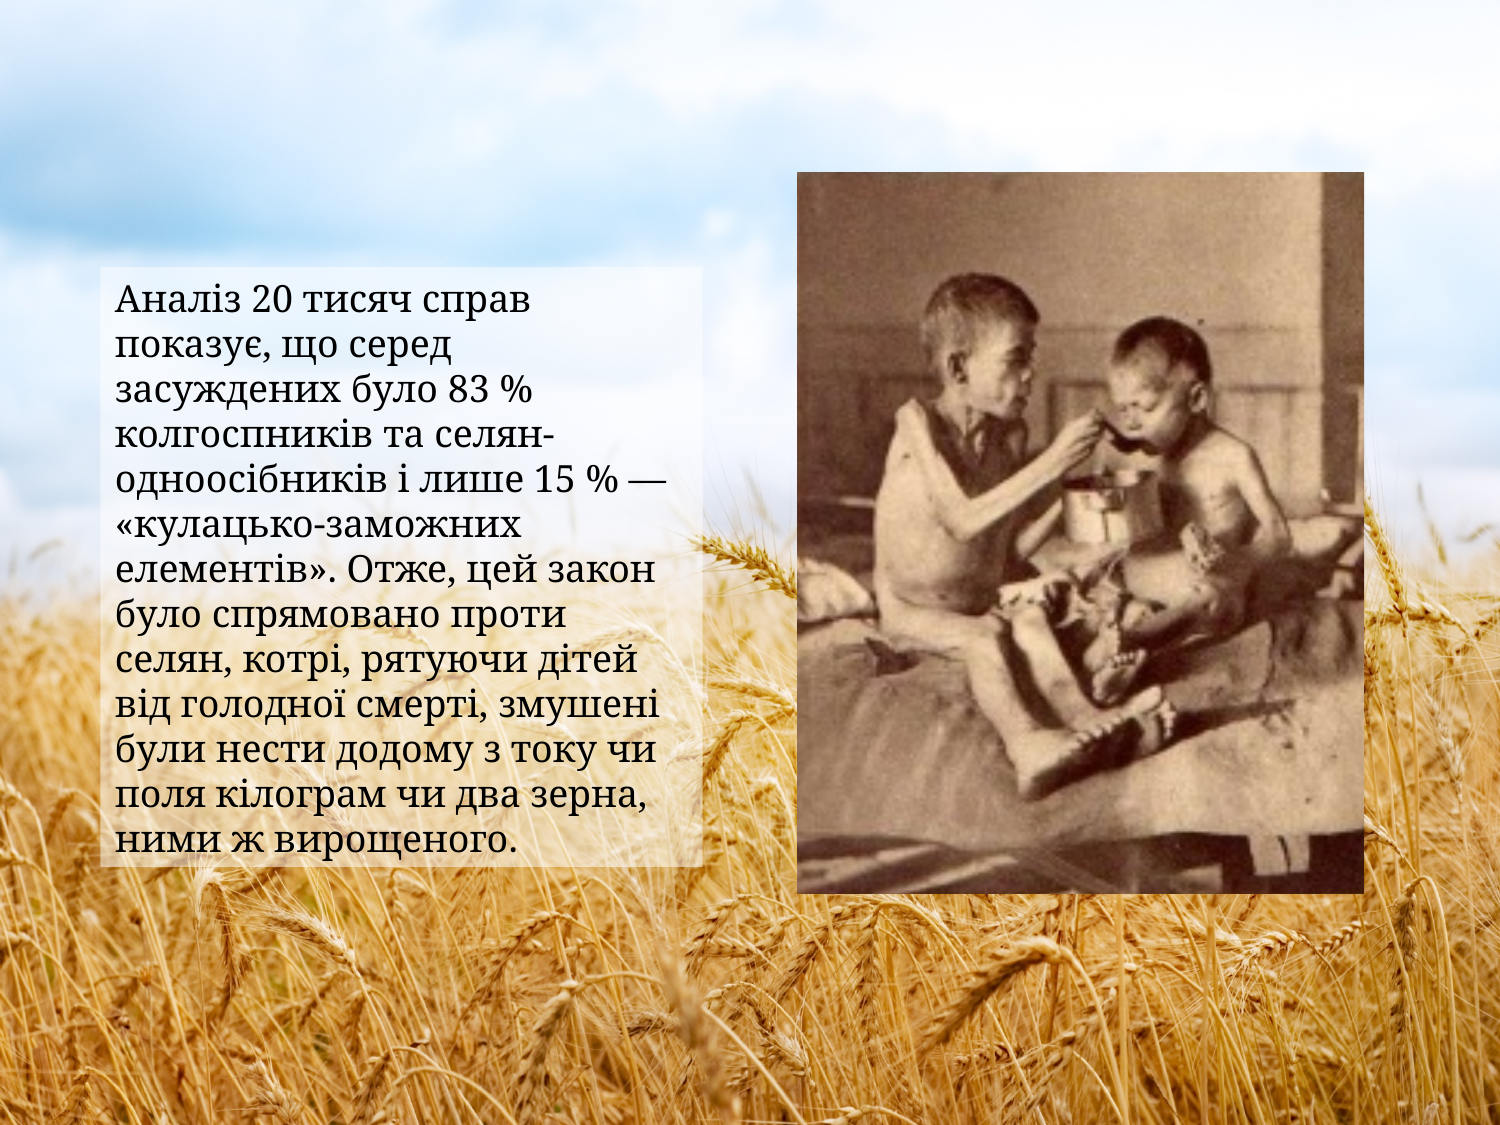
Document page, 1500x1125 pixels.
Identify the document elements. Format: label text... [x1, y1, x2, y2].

text_box Аналіз 20 тисяч справ показує, що серед засуждених було 83 % колгоспників та селян-одноосібників і лише 15 % — «кулацько-заможних елементів». Отже, цей закон було спрямовано проти селян, котрі, рятуючи дітей від голодної смерті, змушені були нести додому з току чи поля кілограм чи два зерна, ними ж вирощеного. [100, 267, 703, 867]
picture [0, 0, 1500, 1125]
